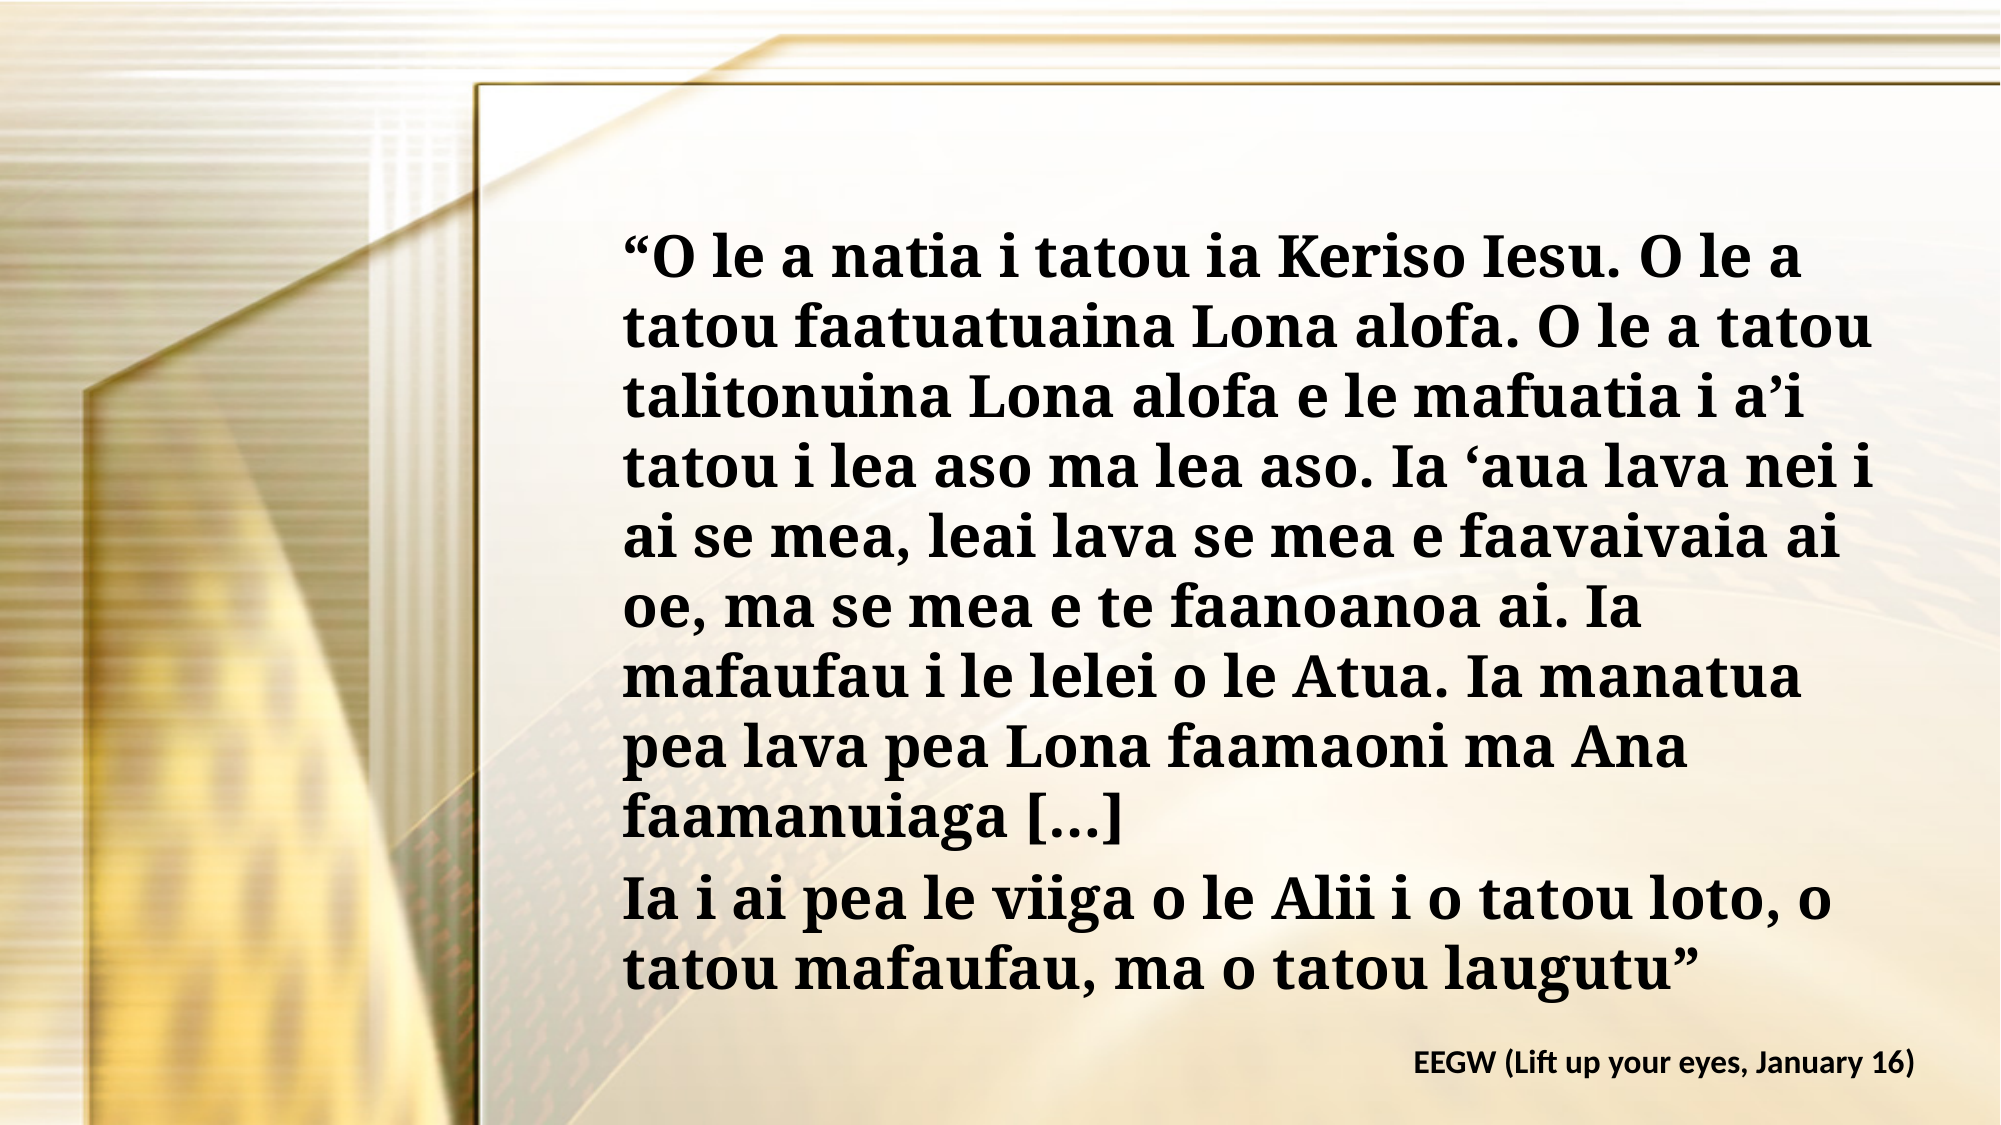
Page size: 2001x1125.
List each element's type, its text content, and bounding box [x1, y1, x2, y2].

picture [0, 0, 2001, 1125]
text_box EEGW (Lift up your eyes, January 16) [1398, 1033, 1930, 1088]
text_box “O le a natia i tatou ia Keriso Iesu. O le a tatou faatuatuaina Lona alofa. O le a tatou talitonuina Lona alofa e le mafuatia i a’i tatou i lea aso ma lea aso. Ia ‘aua lava nei i ai se mea, leai lava se mea e faavaivaia ai oe, ma se mea e te faanoanoa ai. Ia mafaufau i le lelei o le Atua. Ia manatua pea lava pea Lona faamaoni ma Ana faamanuiaga […] Ia i ai pea le viiga o le Alii i o tatou loto, o tatou mafaufau, ma o tatou laugutu” [607, 211, 1935, 1009]
